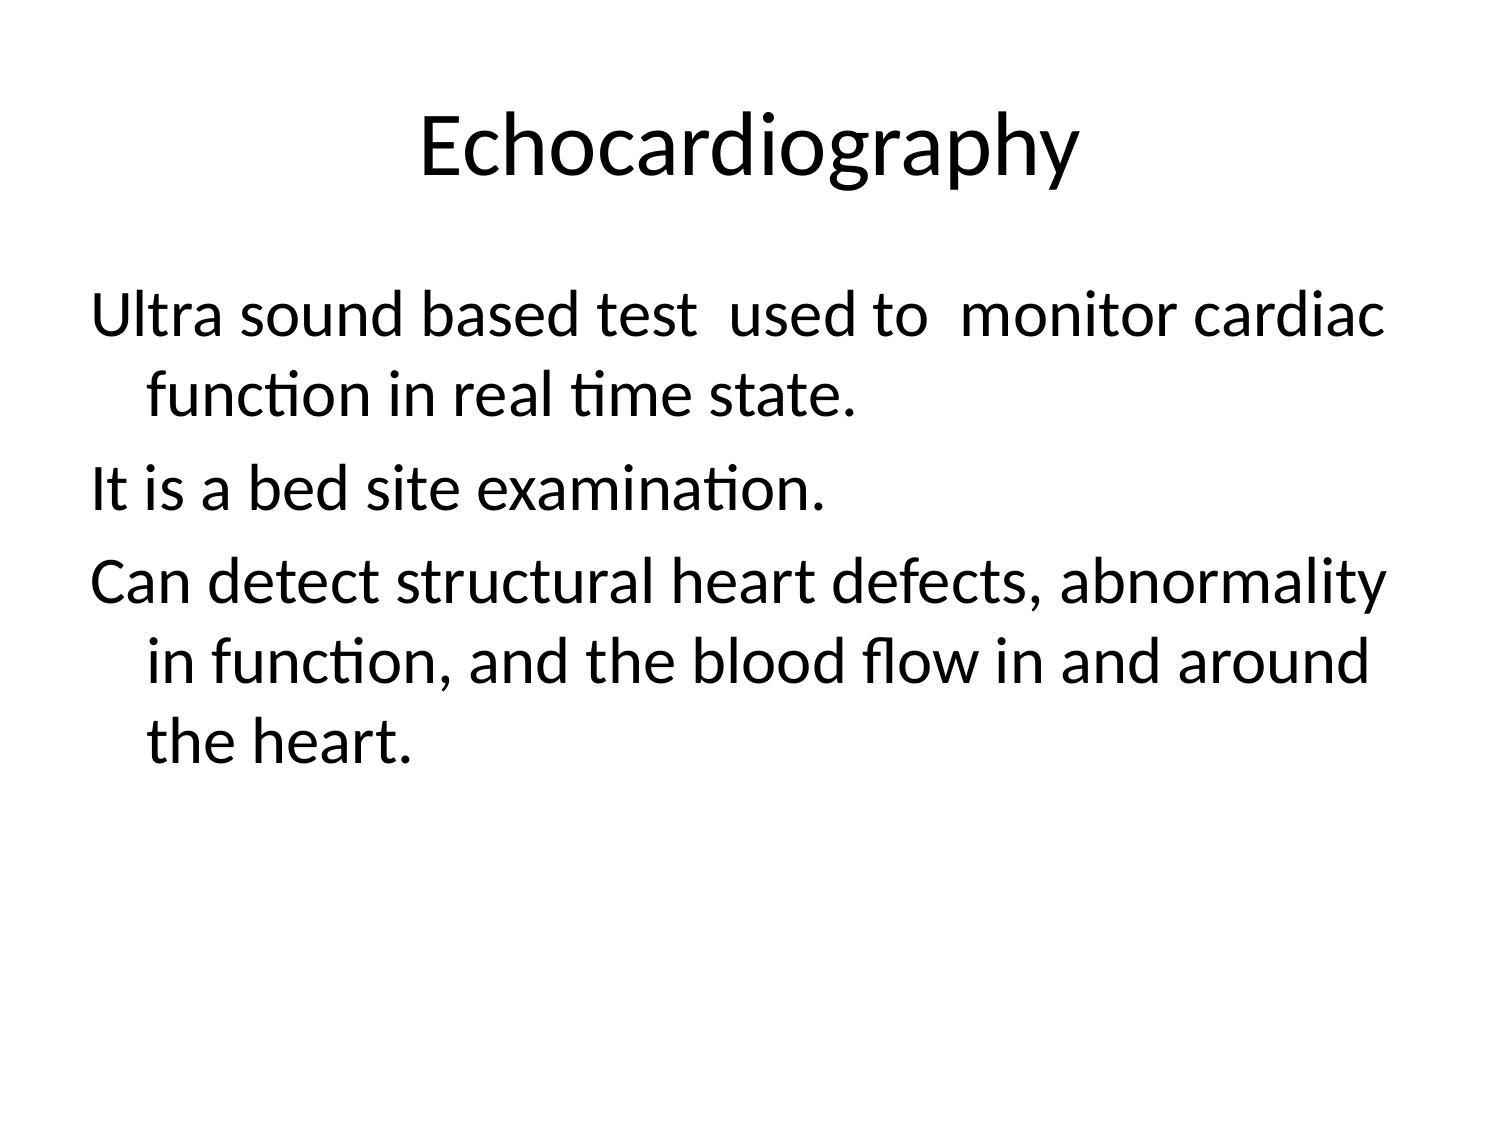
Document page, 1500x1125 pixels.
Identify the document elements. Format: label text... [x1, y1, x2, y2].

title Echocardiography [75, 45, 1425, 233]
list Ultra sound based test used to monitor cardiac function in real time state. It is a bed site examination. Can detect structural heart defects, abnormality in function, and the blood flow in and around the heart. [75, 262, 1425, 1005]
